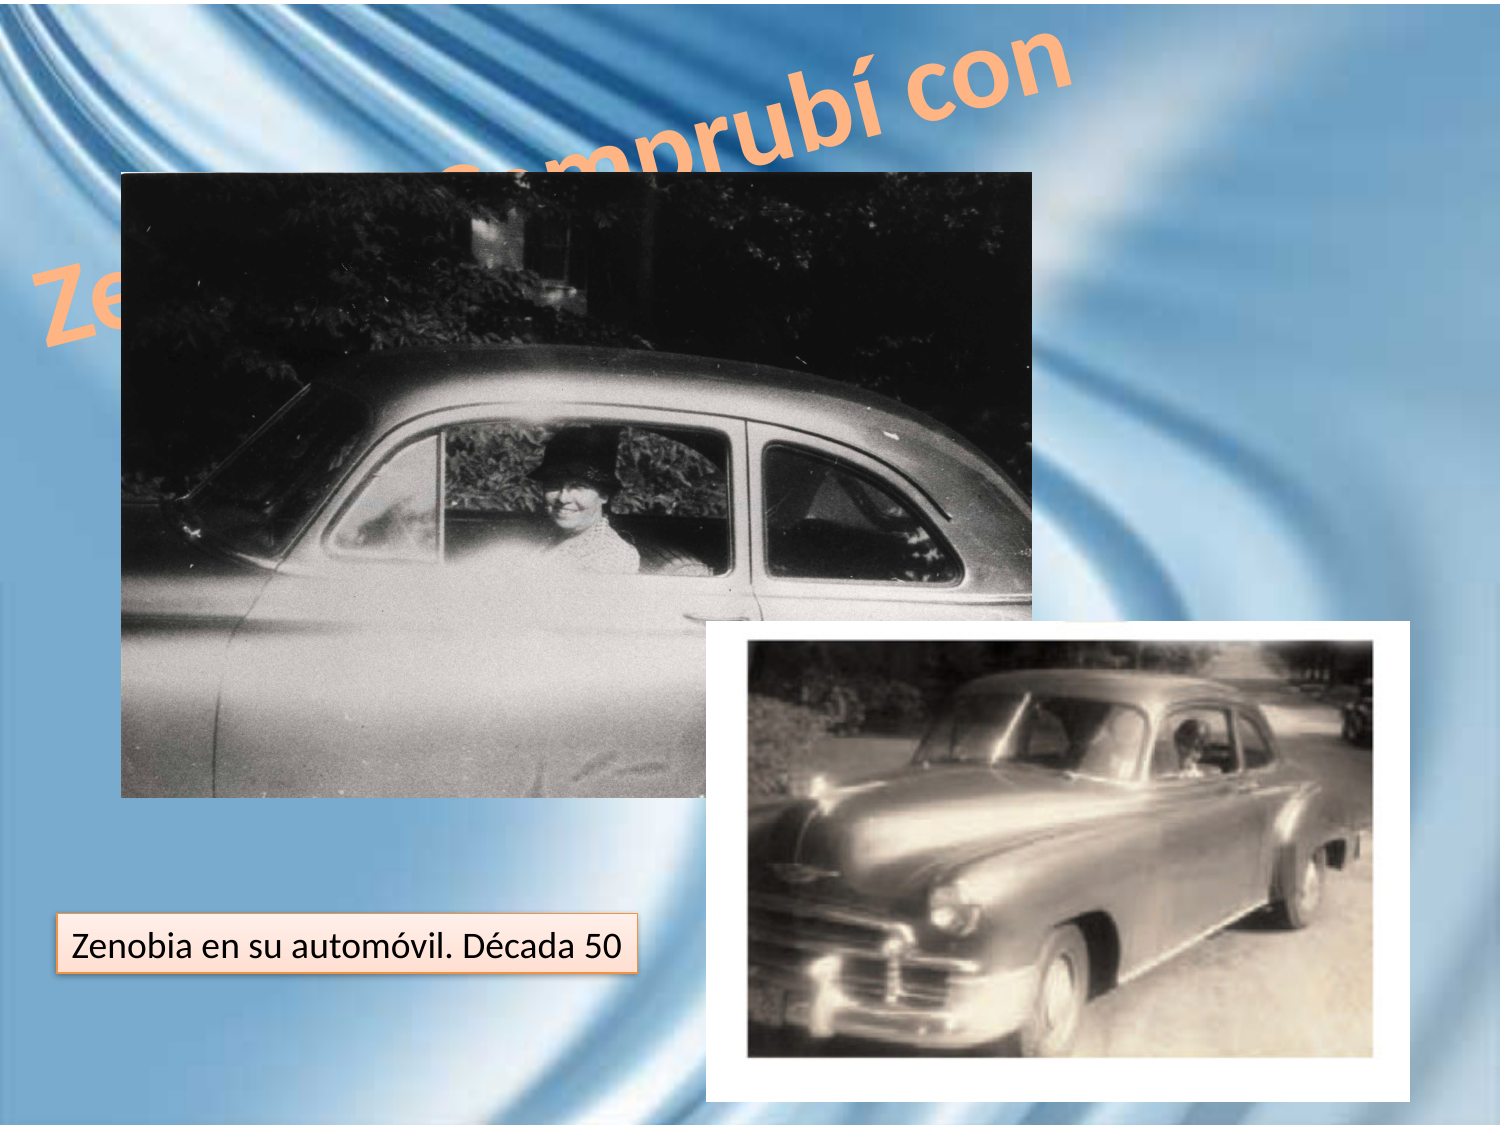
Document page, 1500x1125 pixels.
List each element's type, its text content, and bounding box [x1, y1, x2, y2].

text_box Zenobia en su automóvil. Década 50 [56, 913, 638, 974]
picture [0, 4, 1500, 1125]
